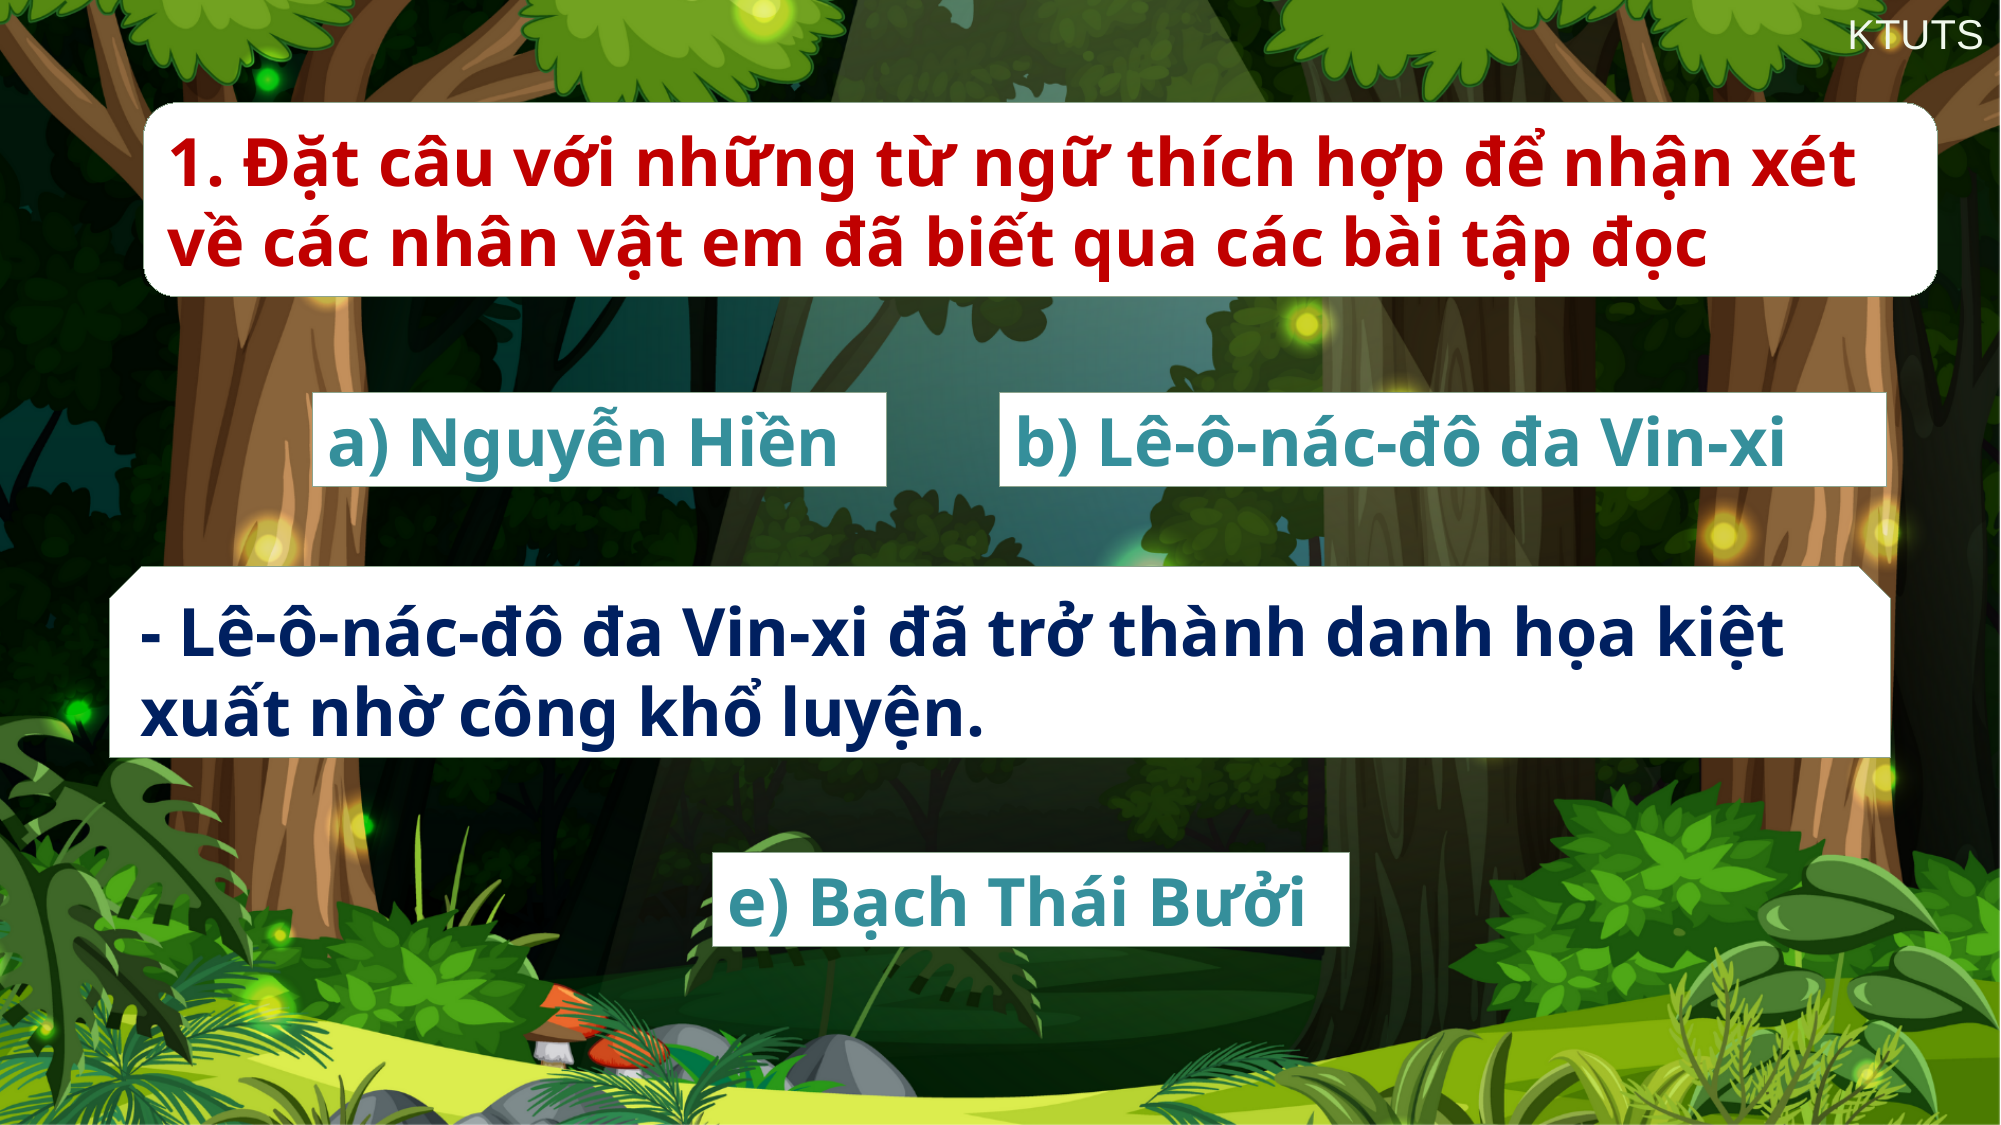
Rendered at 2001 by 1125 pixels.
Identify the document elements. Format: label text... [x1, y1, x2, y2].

text_box 1. Đặt câu với những từ ngữ thích hợp để nhận xét về các nhân vật em đã biết qua các bài tập đọc [143, 102, 1938, 297]
text_box a) Nguyễn Hiền [312, 392, 887, 487]
picture [0, 0, 2001, 1125]
text_box b) Lê-ô-nác-đô đa Vin-xi [999, 392, 1887, 487]
text_box e) Bạch Thái Bưởi [712, 852, 1350, 947]
text_box - Lê-ô-nác-đô đa Vin-xi đã trở thành danh họa kiệt xuất nhờ công khổ luyện. [109, 566, 1891, 758]
